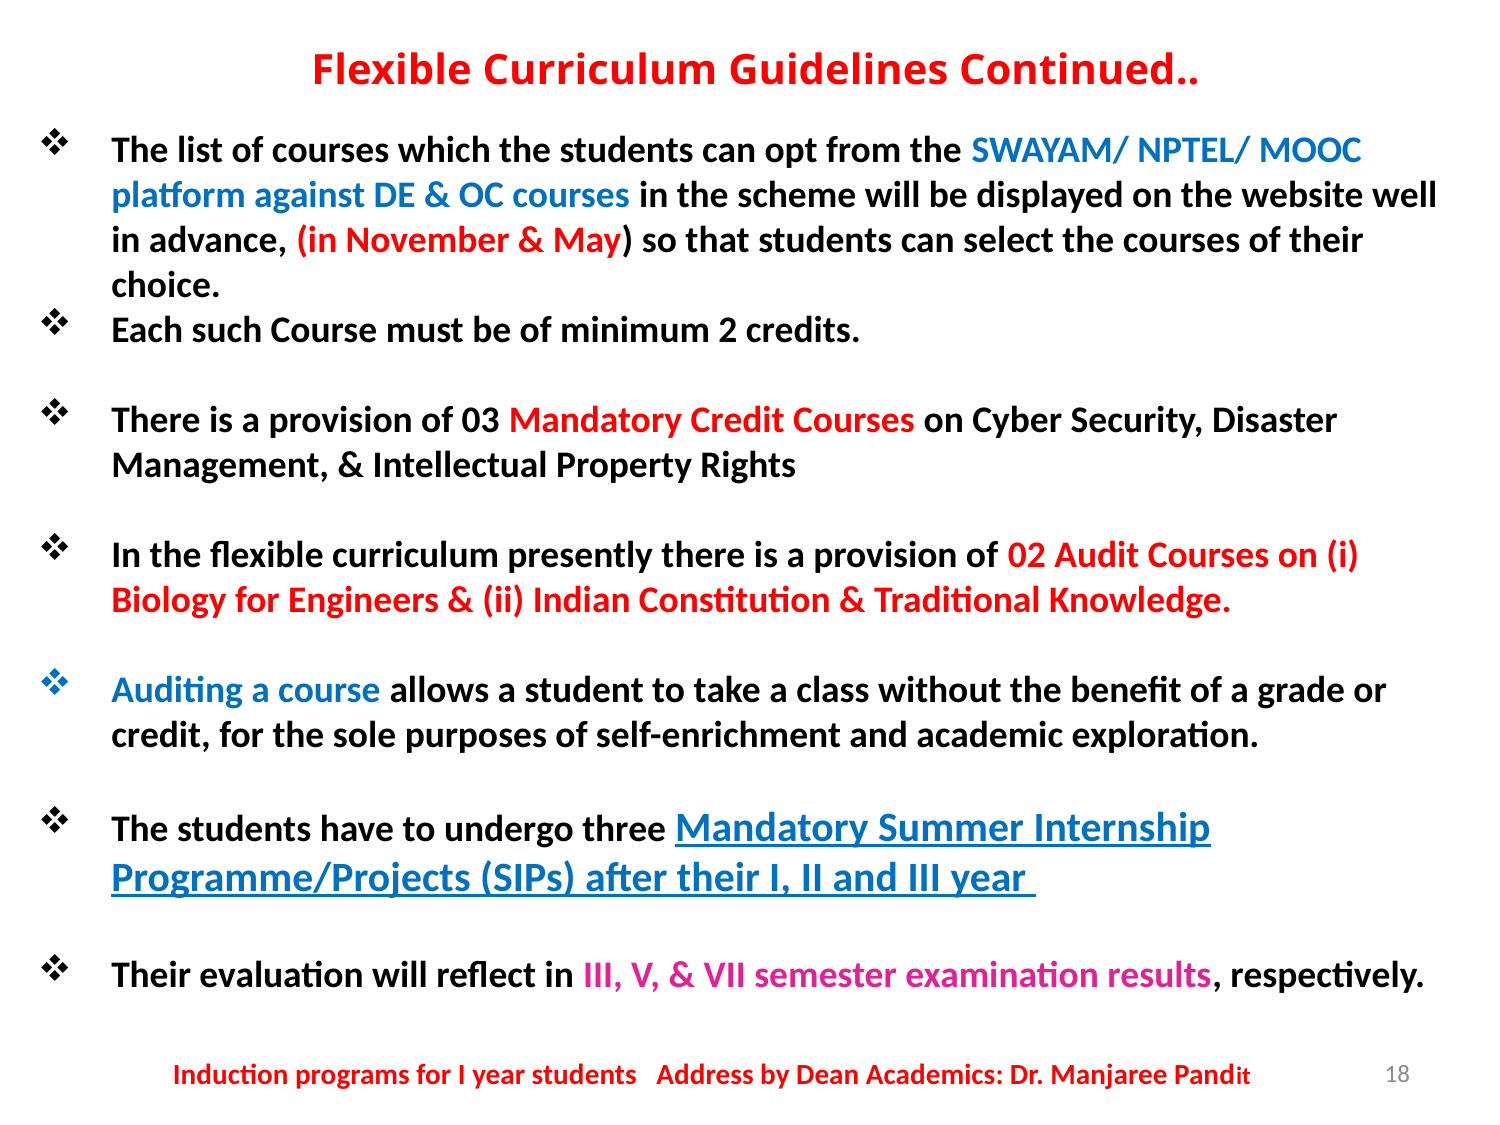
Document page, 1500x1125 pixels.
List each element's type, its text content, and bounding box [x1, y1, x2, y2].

text_box Flexible Curriculum Guidelines Continued.. [140, 35, 1371, 100]
text_box The list of courses which the students can opt from the SWAYAM/ NPTEL/ MOOC platform against DE & OC courses in the scheme will be displayed on the website well in advance, (in November & May) so that students can select the courses of their choice. Each such Course must be of minimum 2 credits. There is a provision of 03 Mandatory Credit Courses on Cyber Security, Disaster Management, & Intellectual Property Rights In the flexible curriculum presently there is a provision of 02 Audit Courses on (i) Biology for Engineers & (ii) Indian Constitution & Traditional Knowledge. Auditing a course allows a student to take a class without the benefit of a grade or credit, for the sole purposes of self-enrichment and academic exploration. The students have to undergo three Mandatory Summer Internship Programme/Projects (SIPs) after their I, II and III year Their evaluation will reflect in III, V, & VII semester examination results, respectively. [23, 117, 1454, 1125]
